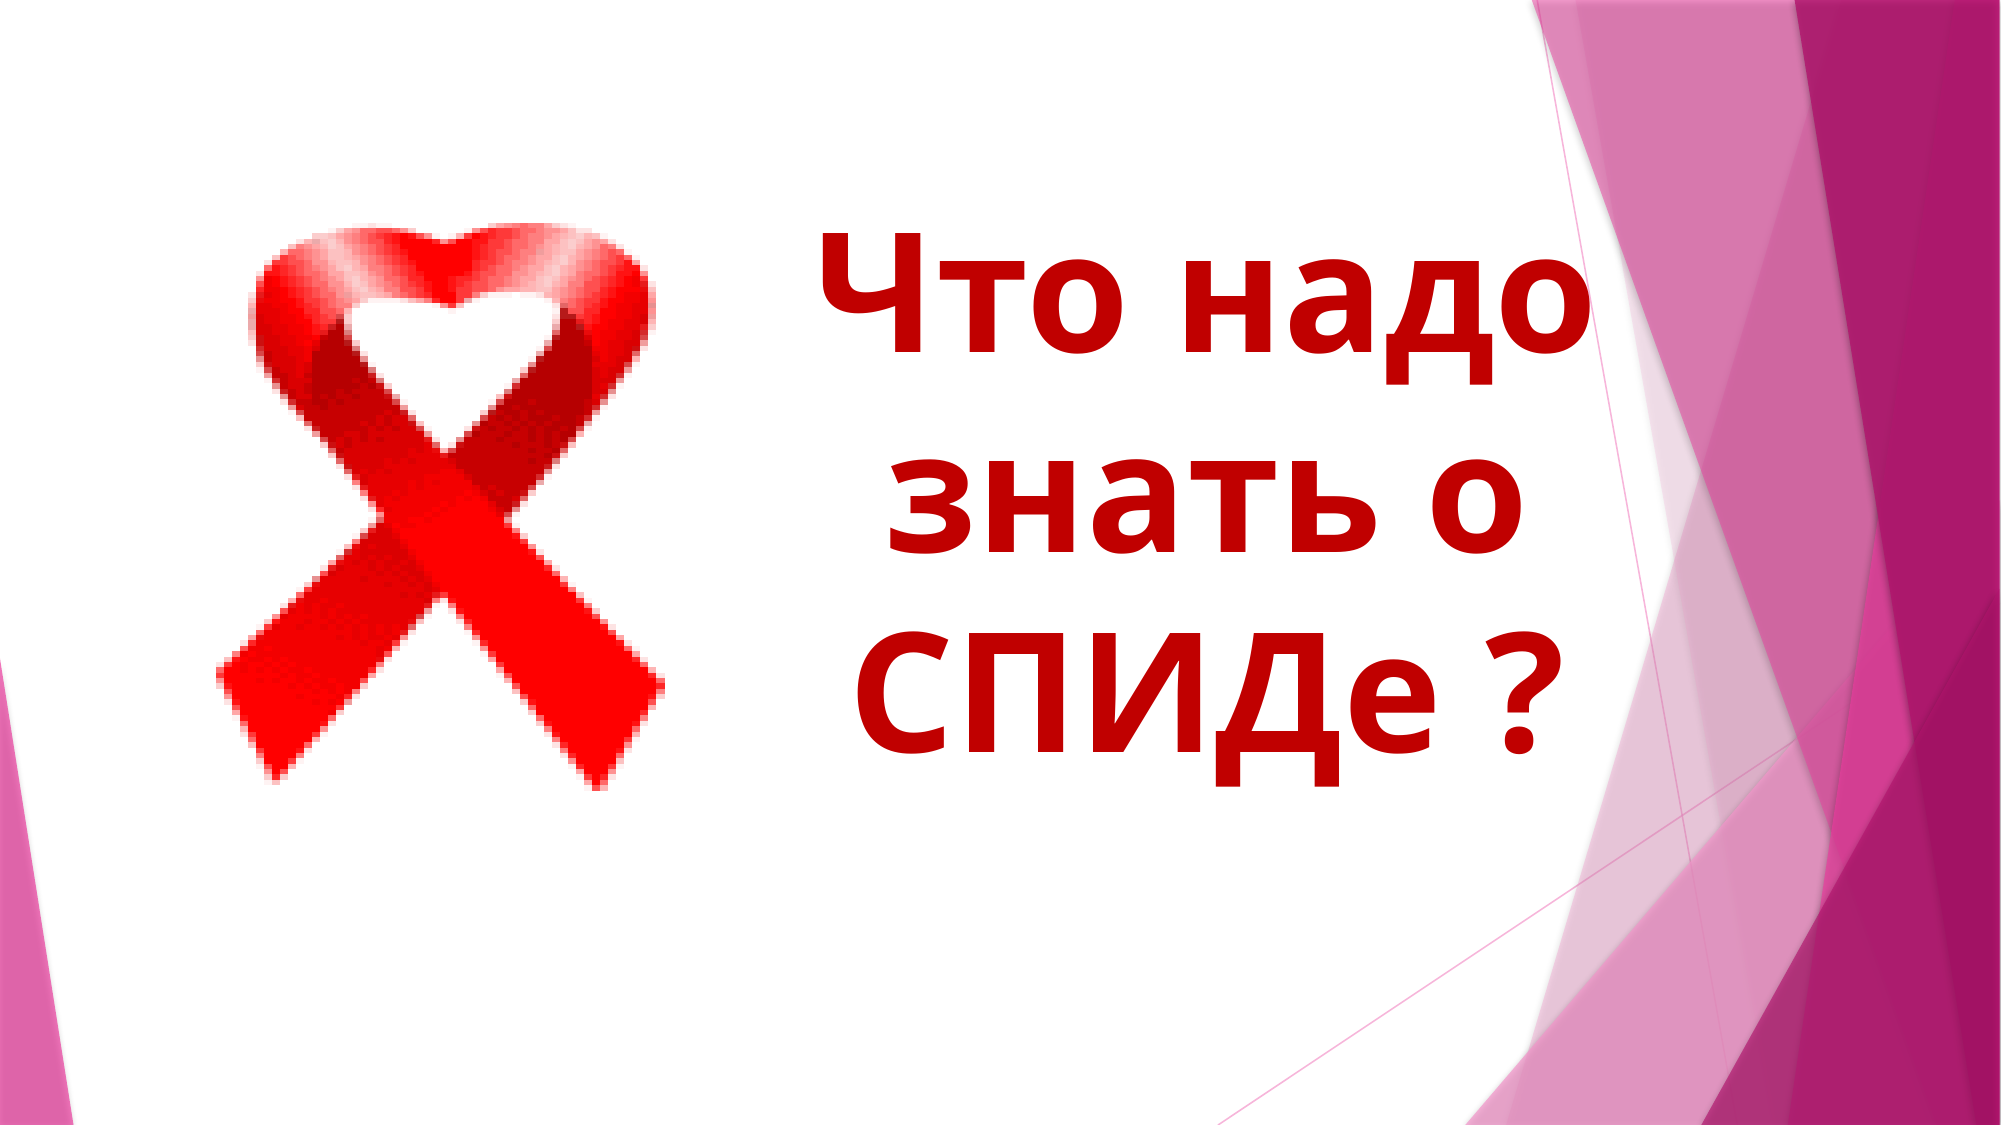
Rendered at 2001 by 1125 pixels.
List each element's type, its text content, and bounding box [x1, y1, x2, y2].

title Что надо знать о СПИДе ? [702, 177, 1711, 354]
list [111, 354, 1855, 1030]
picture [216, 222, 666, 791]
